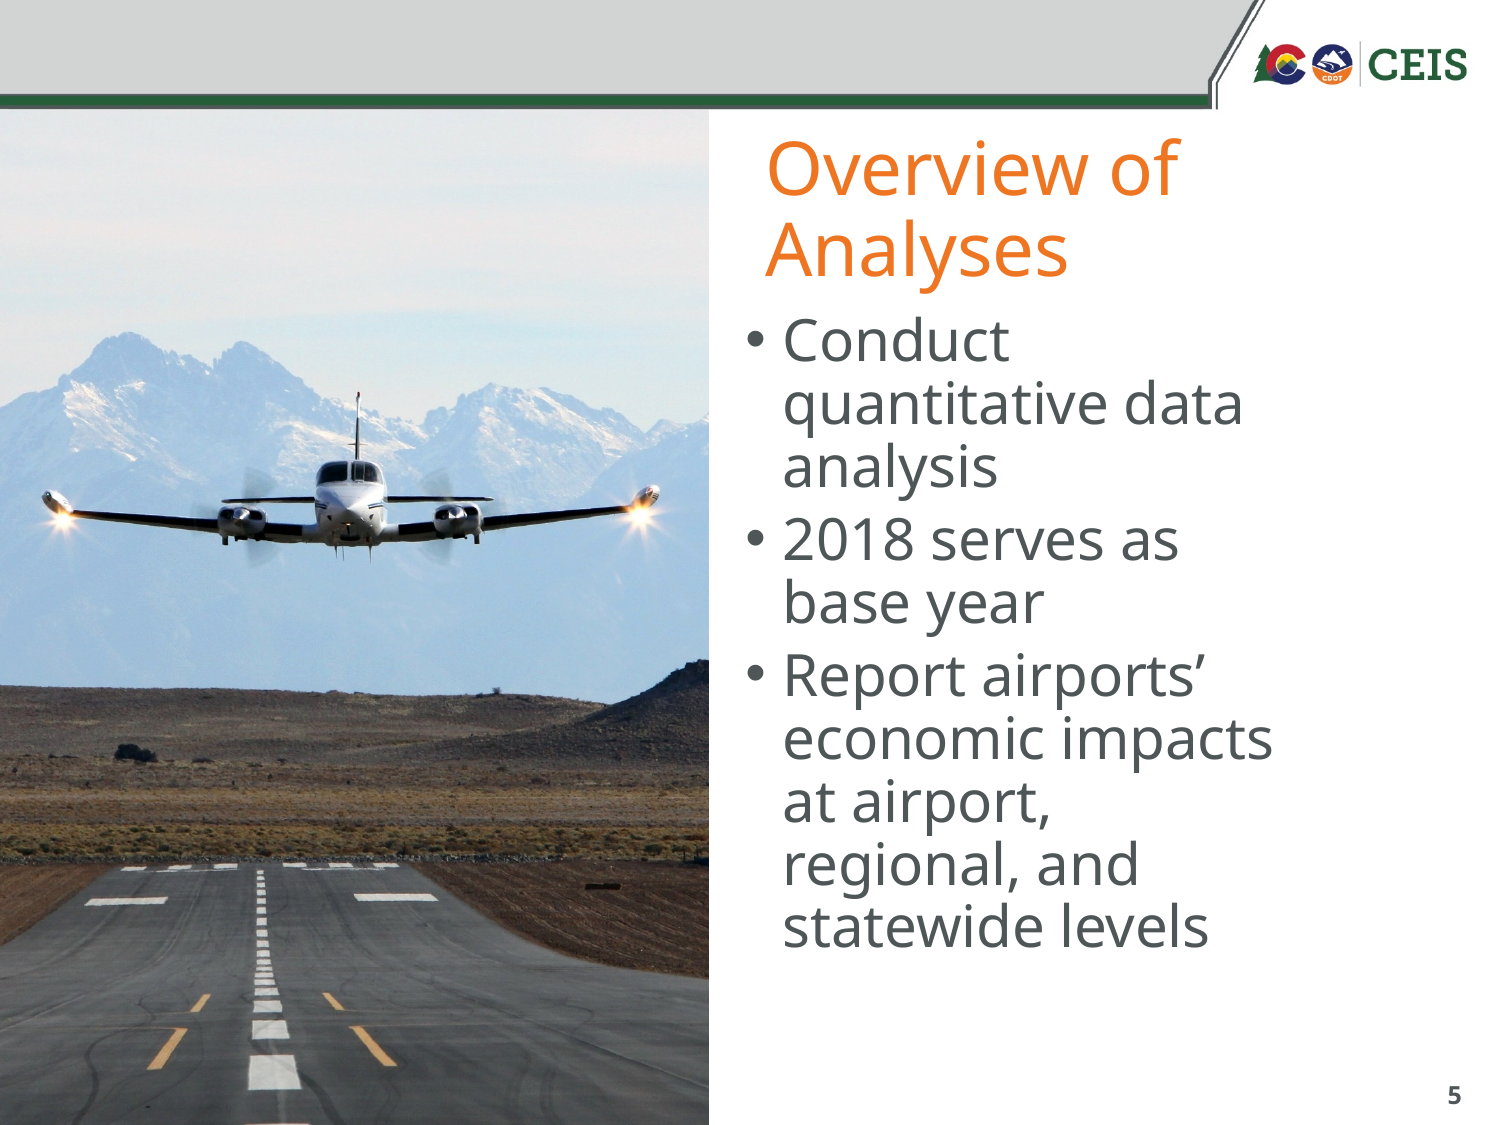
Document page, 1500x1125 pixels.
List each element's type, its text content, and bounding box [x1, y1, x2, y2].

text_box Conduct quantitative data analysis 2018 serves as base year Report airports’ economic impacts at airport, regional, and statewide levels [743, 300, 1371, 1043]
picture [0, 0, 1500, 1125]
title Overview of Analyses [750, 123, 1397, 300]
text_box 5 [1443, 1079, 1467, 1114]
